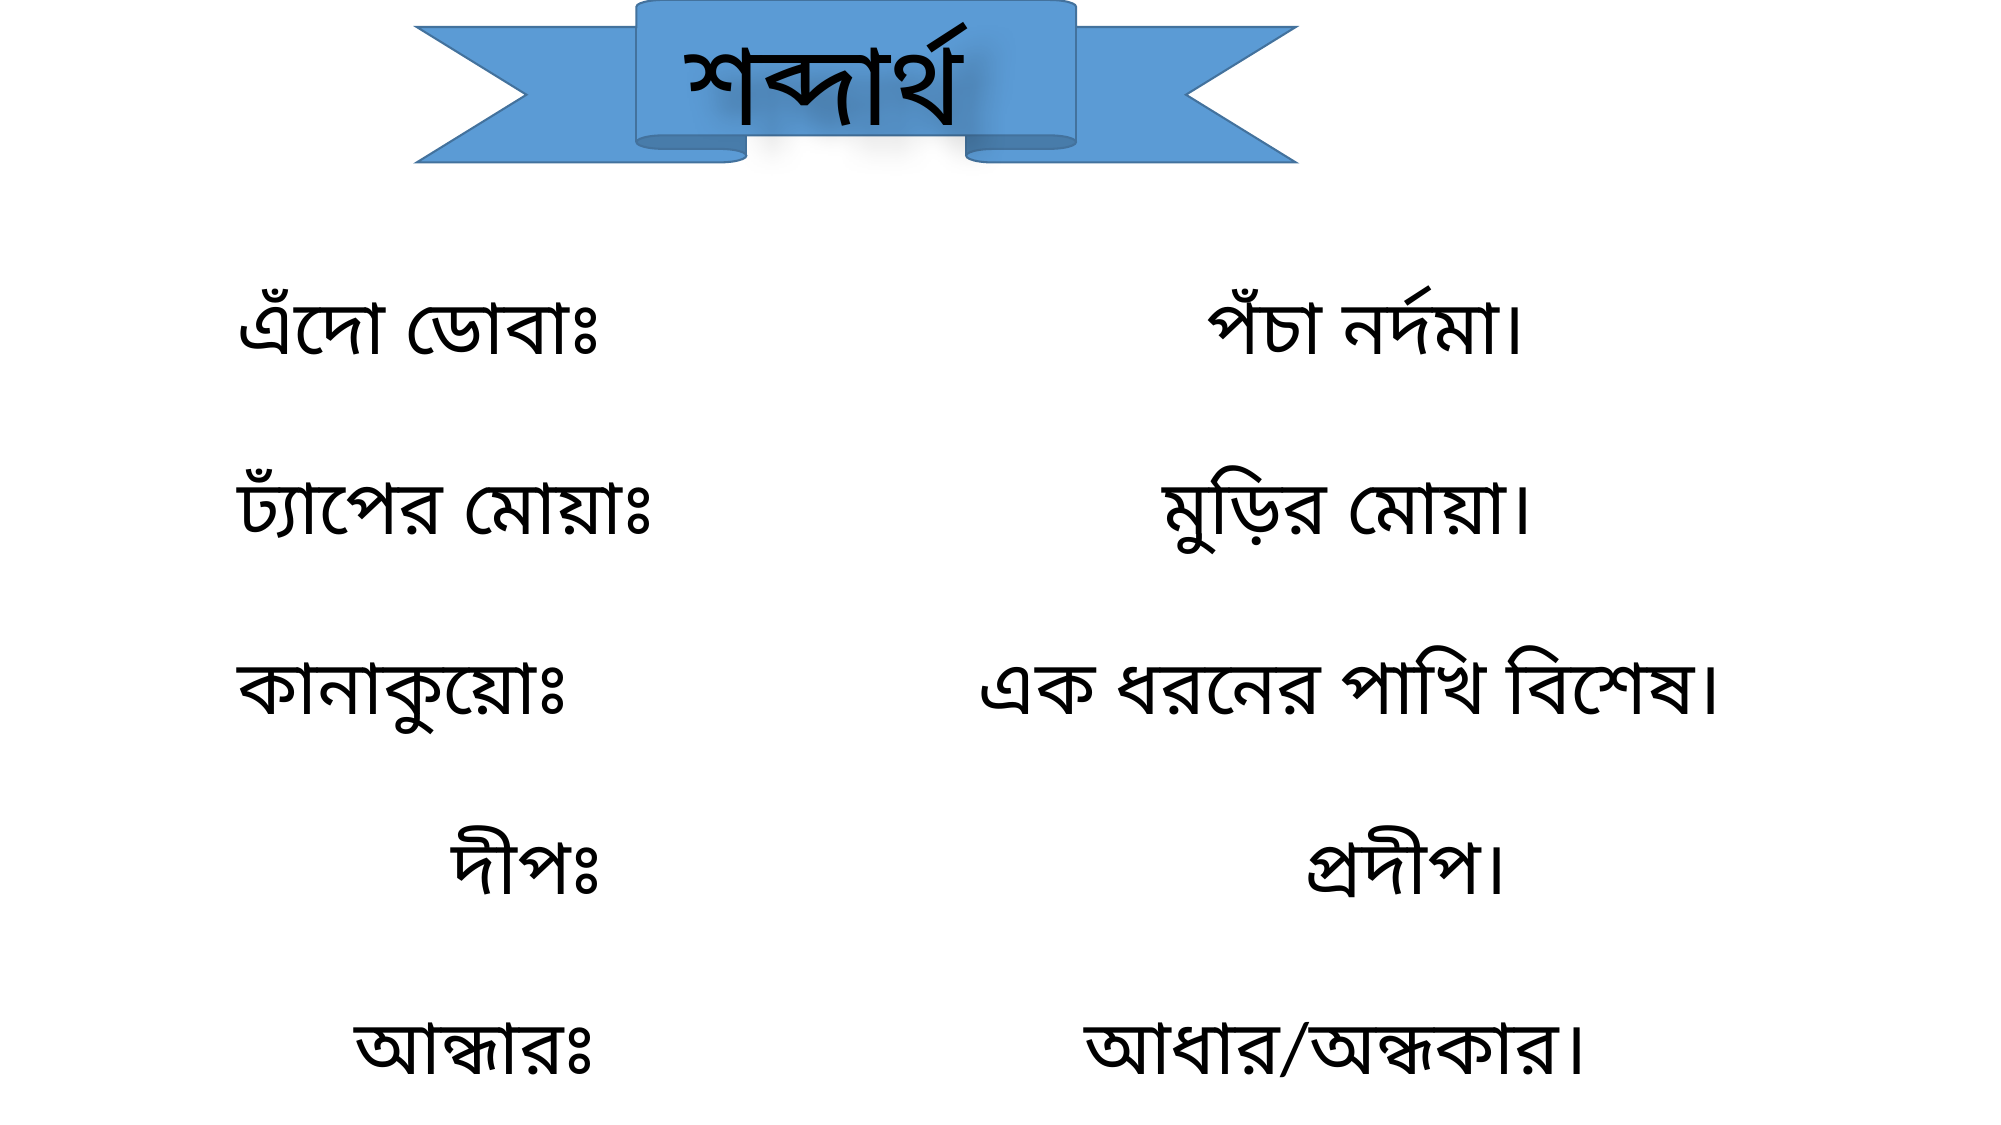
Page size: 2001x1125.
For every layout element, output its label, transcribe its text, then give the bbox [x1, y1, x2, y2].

text_box [1105, 25, 1300, 164]
text_box [1067, 0, 1078, 9]
title শব্দার্থ [581, 0, 1067, 158]
text_box এঁদো ডোবাঃ পঁচা নর্দমা। ঢ্যাঁপের মোয়াঃ মুড়ির মোয়া। কানাকুয়োঃ এক ধরনের পাখি বিশেষ। দীপঃ প্রদীপ। আন্ধারঃ আধার/অন্ধকার। [222, 182, 1760, 1125]
text_box [413, 25, 589, 164]
